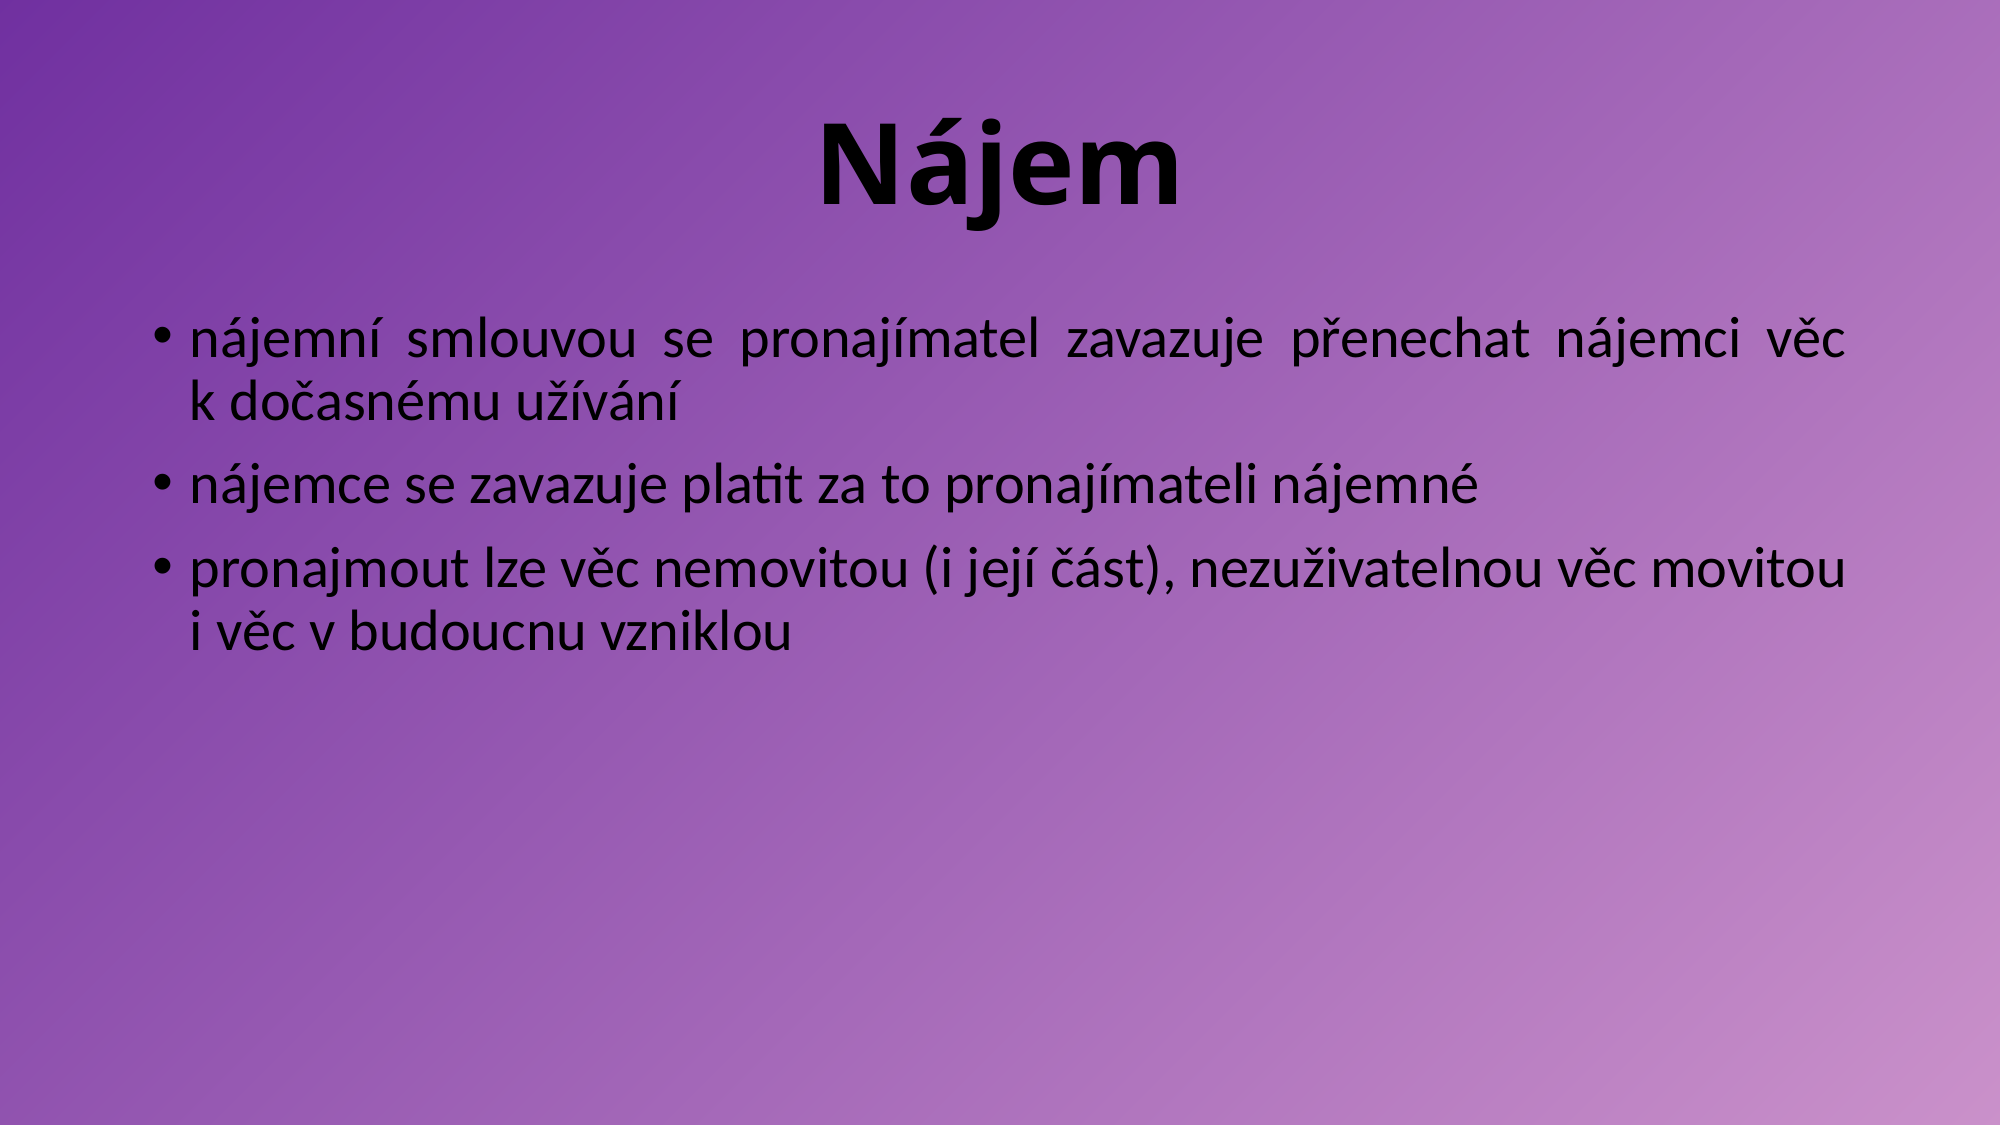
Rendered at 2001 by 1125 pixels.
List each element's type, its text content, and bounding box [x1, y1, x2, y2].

title Nájem [137, 59, 1863, 278]
list nájemní smlouvou se pronajímatel zavazuje přenechat nájemci věc k dočasnému užívání nájemce se zavazuje platit za to pronajímateli nájemné pronajmout lze věc nemovitou (i její část), nezuživatelnou věc movitou i věc v budoucnu vzniklou [137, 299, 1863, 1014]
